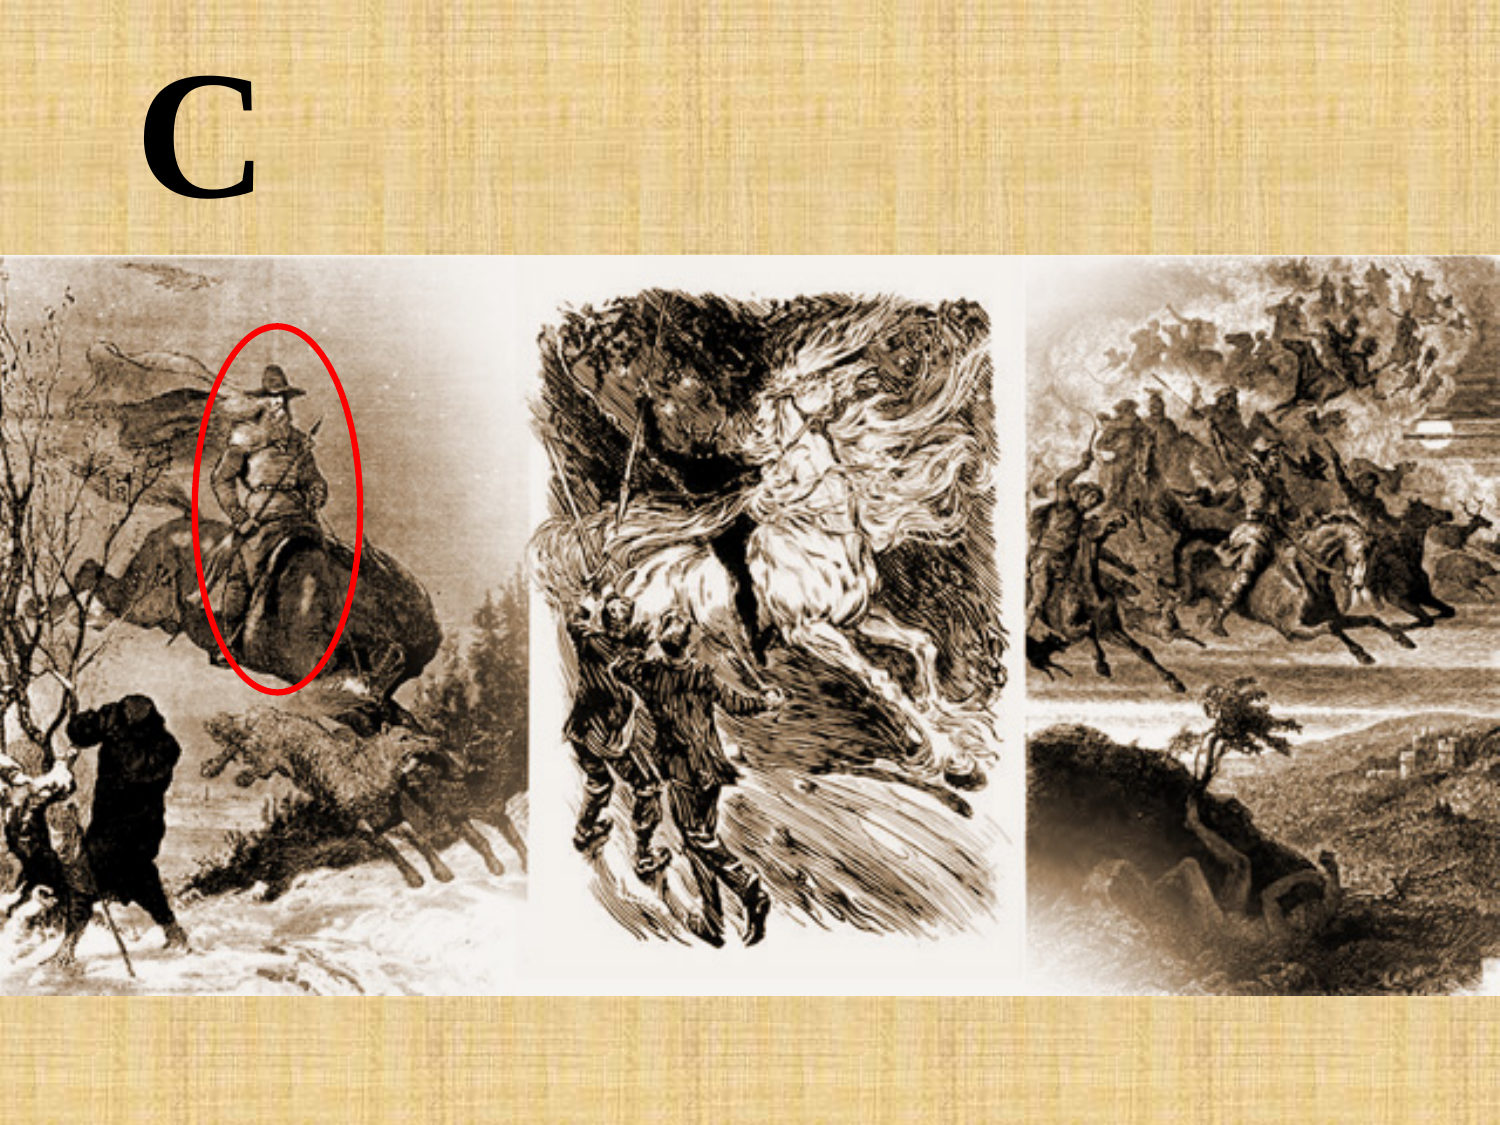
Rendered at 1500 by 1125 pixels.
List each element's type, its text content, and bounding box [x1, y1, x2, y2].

title С [0, 30, 404, 219]
picture [0, 0, 1500, 1125]
